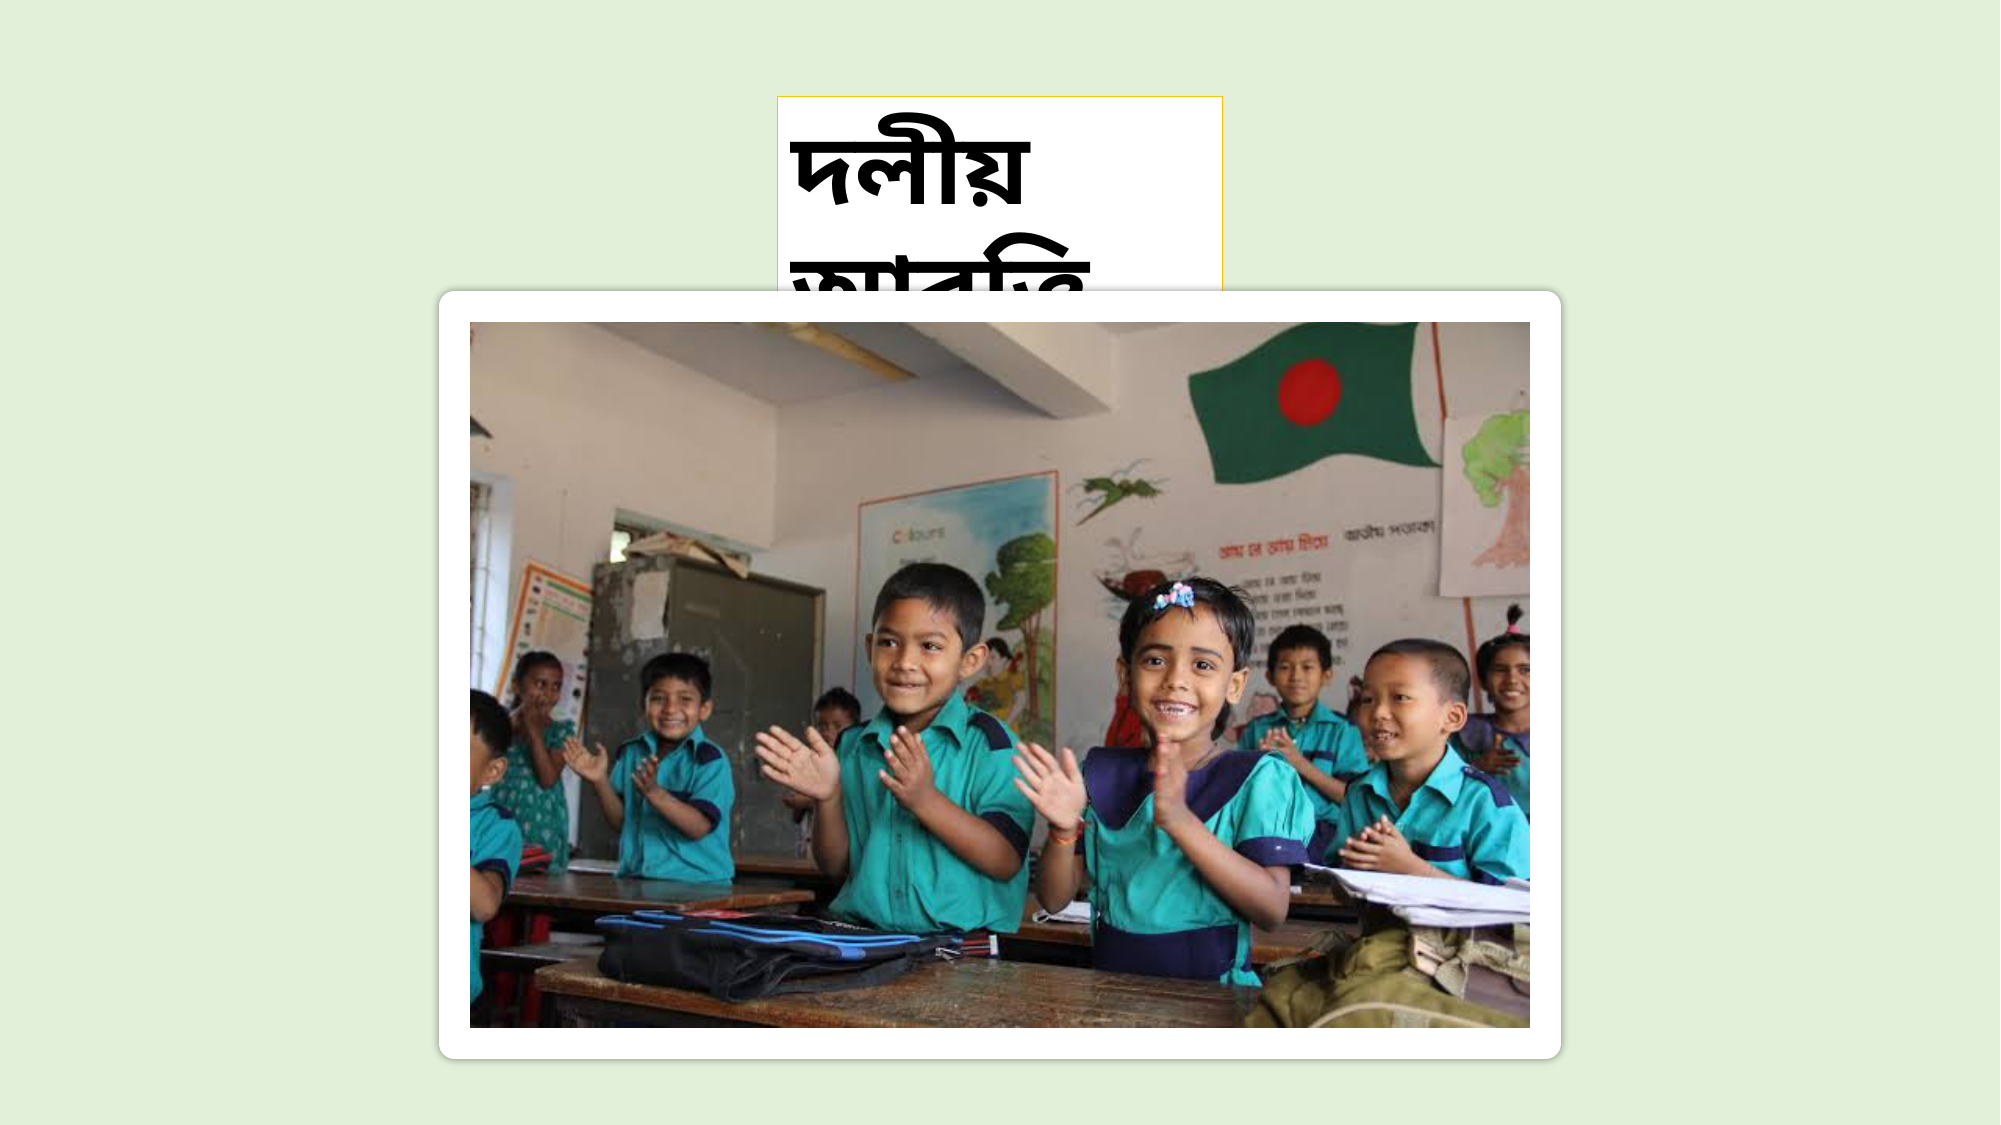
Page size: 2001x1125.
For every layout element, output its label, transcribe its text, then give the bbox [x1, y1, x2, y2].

picture [470, 321, 1530, 1029]
text_box দলীয় আবৃত্তি [777, 96, 1223, 285]
